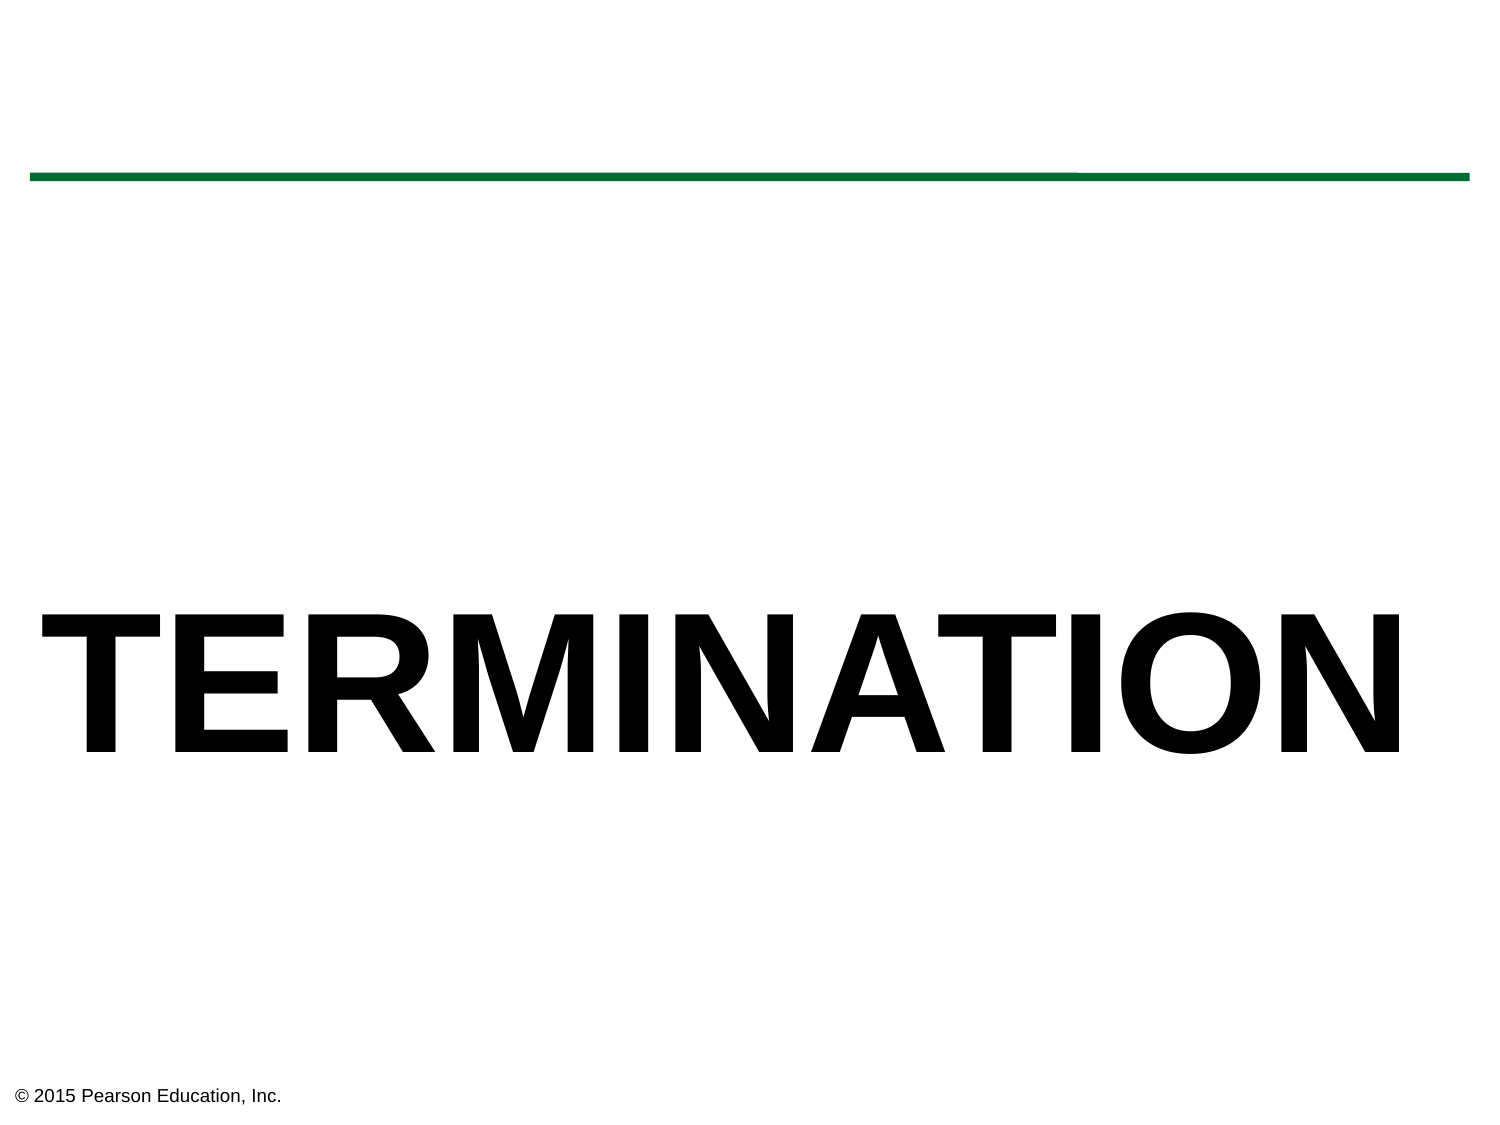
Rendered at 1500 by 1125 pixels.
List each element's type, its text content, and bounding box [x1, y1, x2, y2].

list TERMINATION [10, 299, 1463, 1014]
footer © 2015 Pearson Education, Inc. [0, 1065, 507, 1125]
